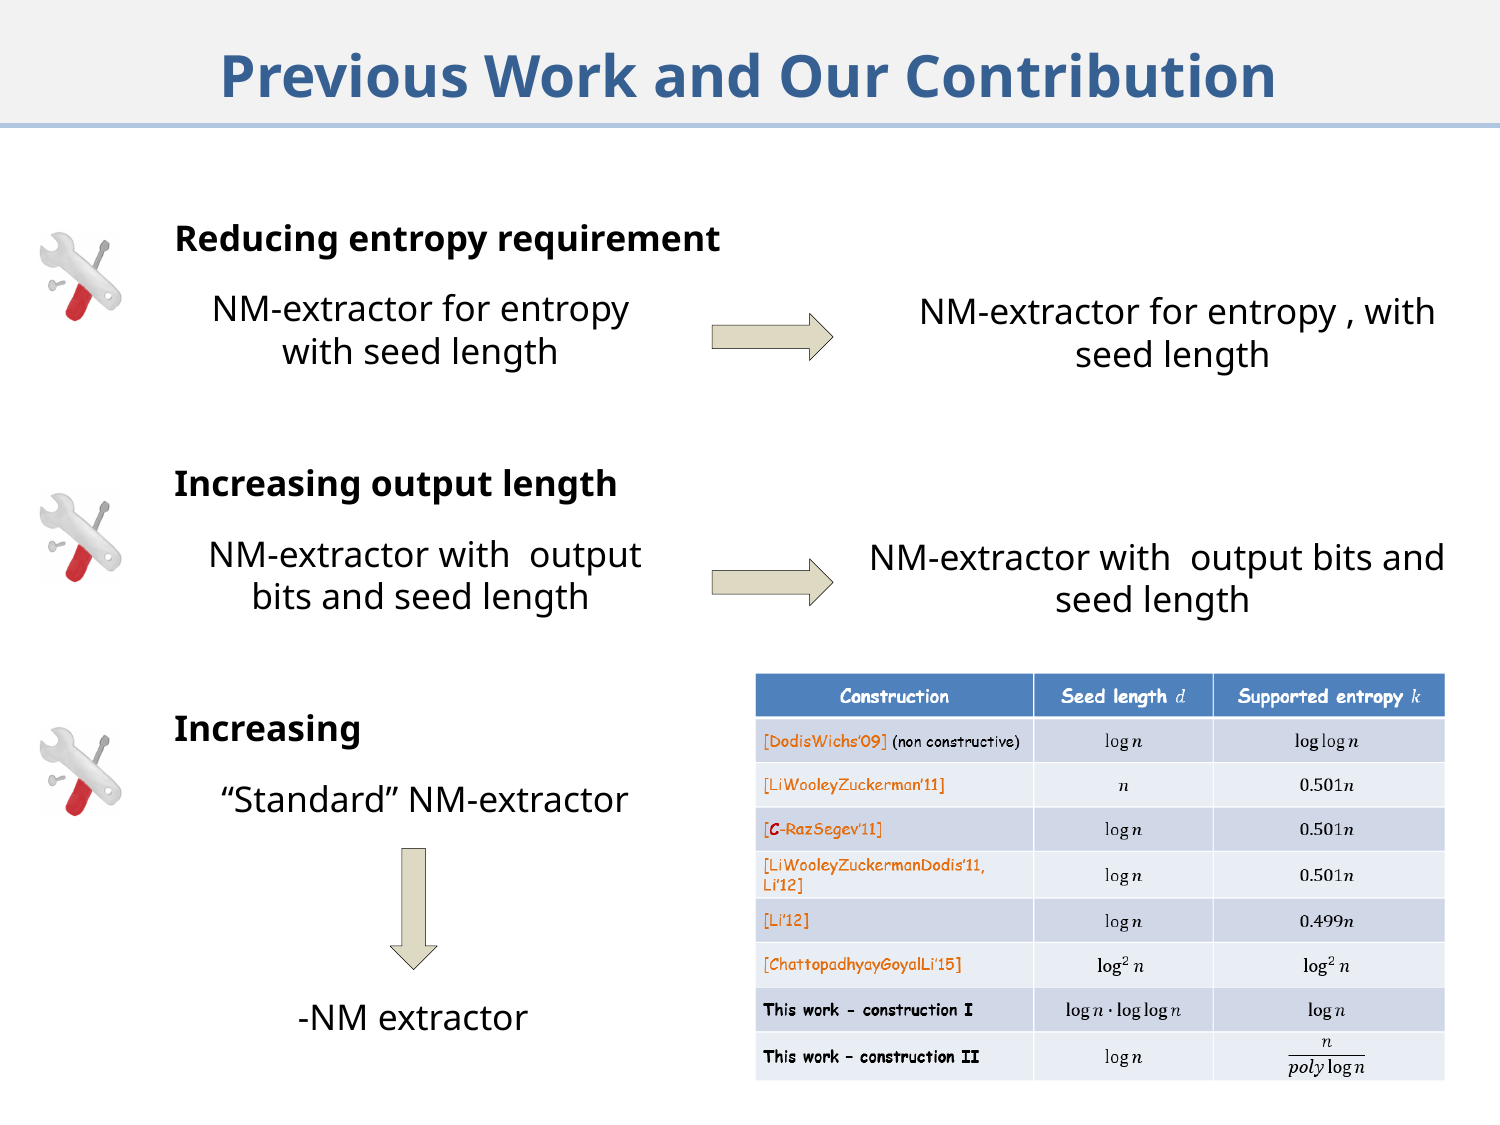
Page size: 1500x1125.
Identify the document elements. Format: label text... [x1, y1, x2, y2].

text_box Increasing output length [159, 453, 783, 525]
text_box “Standard” NM-extractor [159, 769, 691, 838]
text_box [709, 556, 836, 608]
text_box Reducing entropy requirement [159, 208, 783, 279]
picture [36, 227, 125, 322]
picture [36, 722, 125, 817]
text_box [388, 846, 440, 972]
picture [36, 488, 125, 583]
text_box [709, 311, 836, 363]
picture [749, 667, 1450, 1085]
title Previous Work and Our Contribution [0, 0, 1500, 169]
